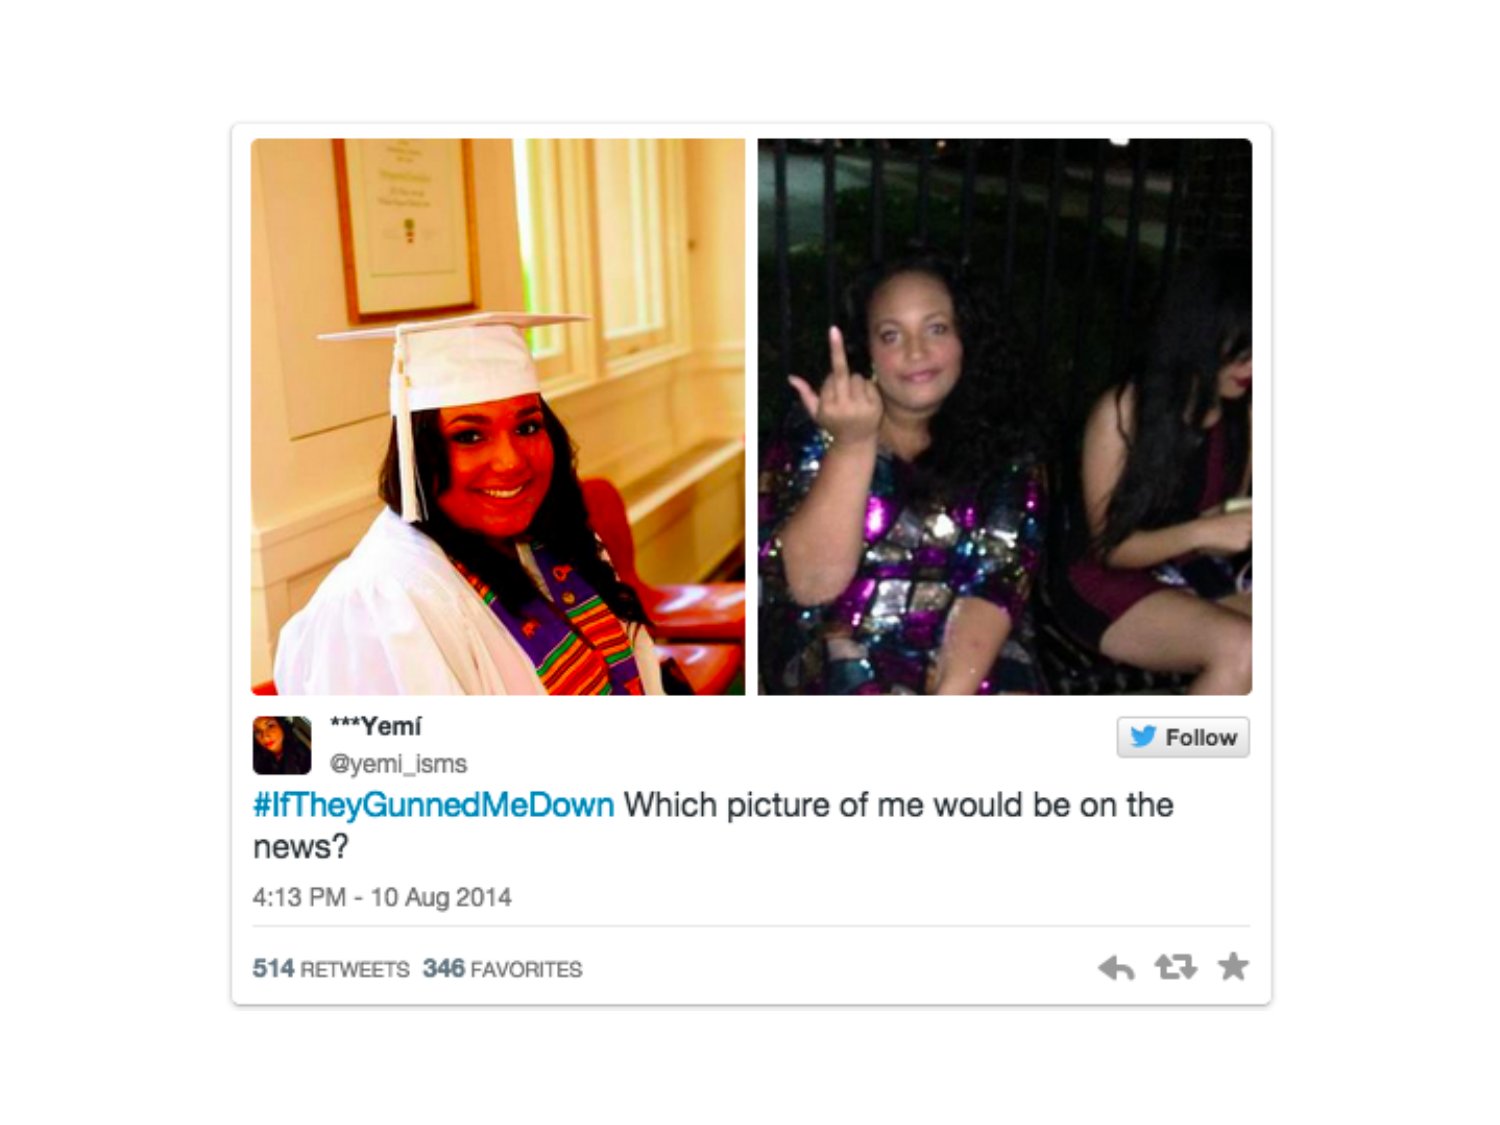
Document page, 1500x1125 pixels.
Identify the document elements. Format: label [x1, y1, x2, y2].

picture [218, 114, 1282, 1011]
